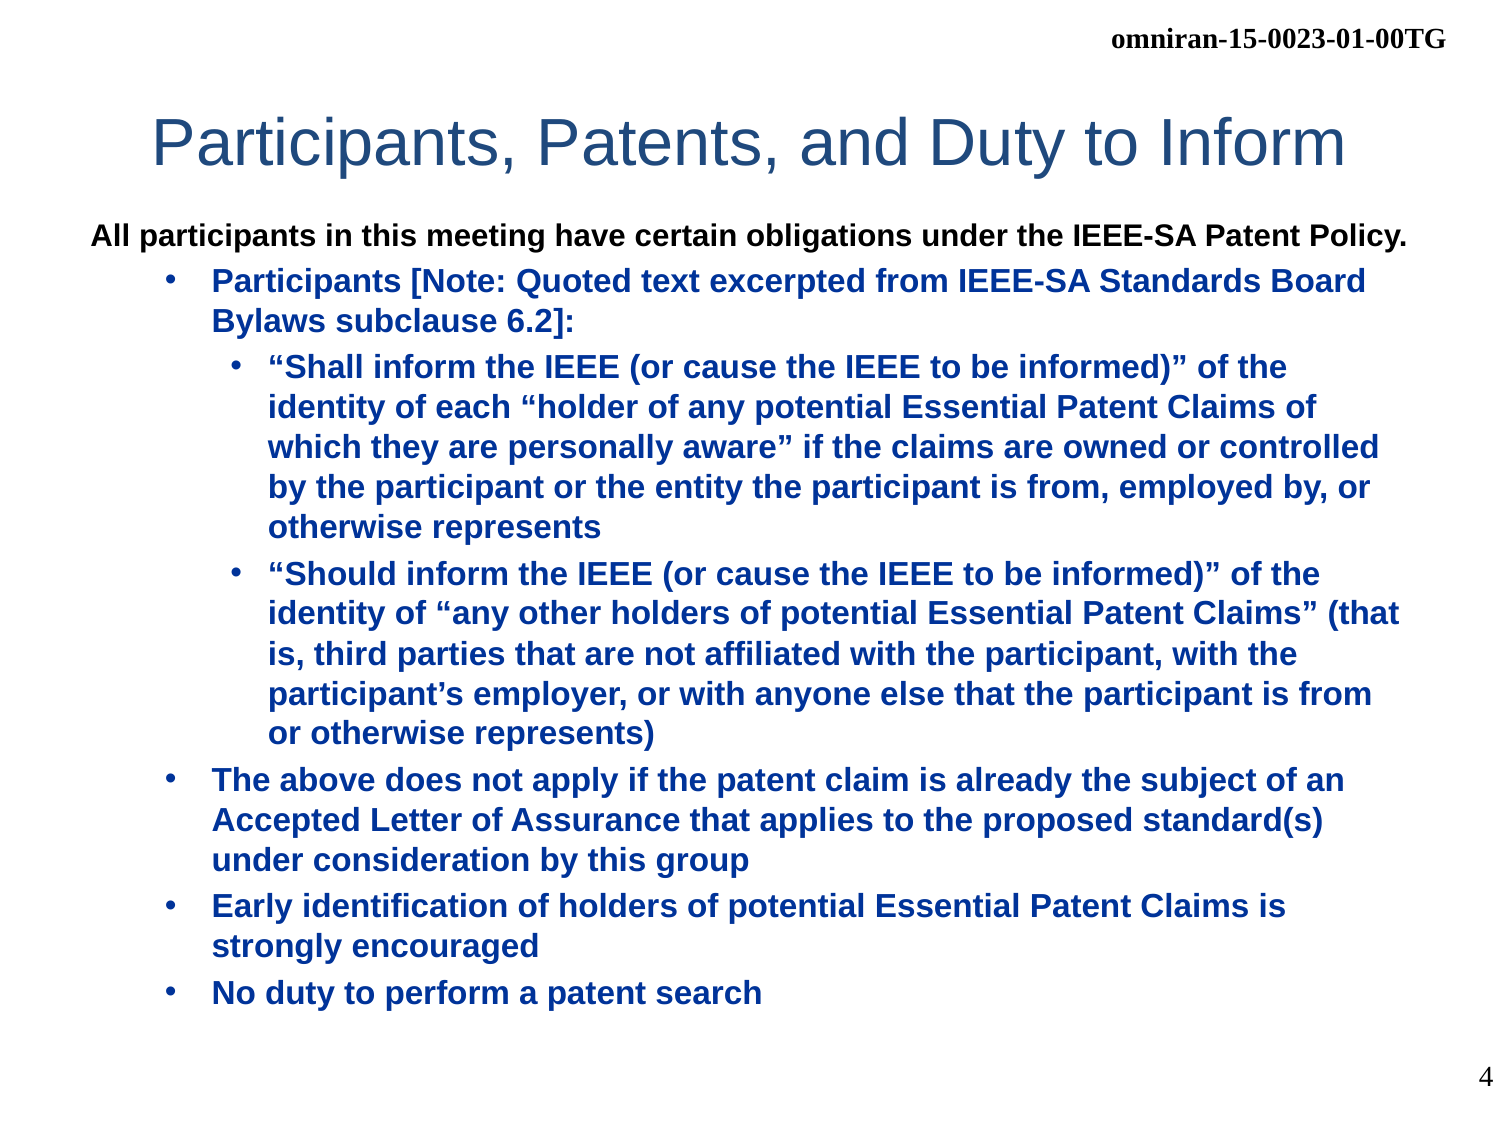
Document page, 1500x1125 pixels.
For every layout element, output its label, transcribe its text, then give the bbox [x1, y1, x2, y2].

title Participants, Patents, and Duty to Inform [75, 45, 1425, 207]
list All participants in this meeting have certain obligations under the IEEE-SA Patent Policy. Participants [Note: Quoted text excerpted from IEEE-SA Standards Board Bylaws subclause 6.2]: “Shall inform the IEEE (or cause the IEEE to be informed)” of the identity of each “holder of any potential Essential Patent Claims of which they are personally aware” if the claims are owned or controlled by the participant or the entity the participant is from, employed by, or otherwise represents “Should inform the IEEE (or cause the IEEE to be informed)” of the identity of “any other holders of potential Essential Patent Claims” (that is, third parties that are not affiliated with the participant, with the participant’s employer, or with anyone else that the participant is from or otherwise represents) The above does not apply if the patent claim is already the subject of an Accepted Letter of Assurance that applies to the proposed standard(s) under consideration by this group Early identification of holders of potential Essential Patent Claims is strongly encouraged No duty to perform a patent search [75, 207, 1425, 1038]
